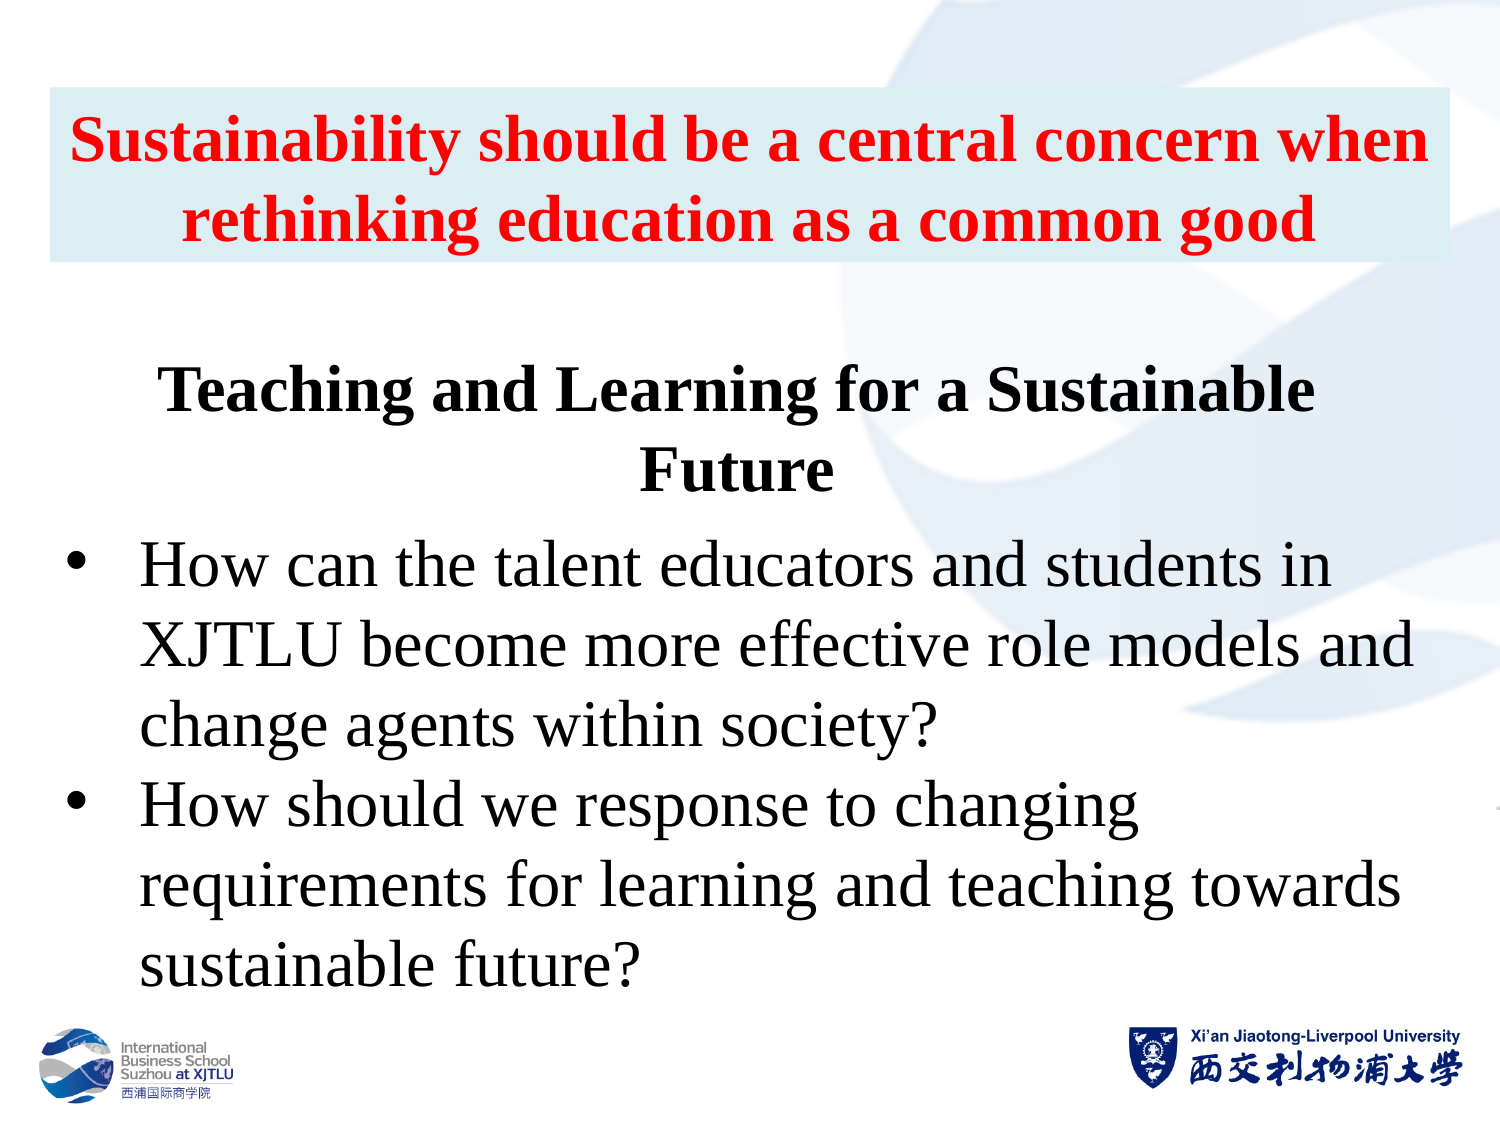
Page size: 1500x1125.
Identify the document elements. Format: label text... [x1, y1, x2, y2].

picture [774, 0, 1500, 810]
text_box Teaching and Learning for a Sustainable Future [37, 337, 1438, 513]
picture [37, 1024, 234, 1108]
text_box Sustainability should be a central concern when rethinking education as a common good [50, 87, 1450, 263]
picture [1125, 1024, 1467, 1092]
text_box How can the talent educators and students in XJTLU become more effective role models and change agents within society? How should we response to changing requirements for learning and teaching towards sustainable future? [50, 512, 1438, 1007]
